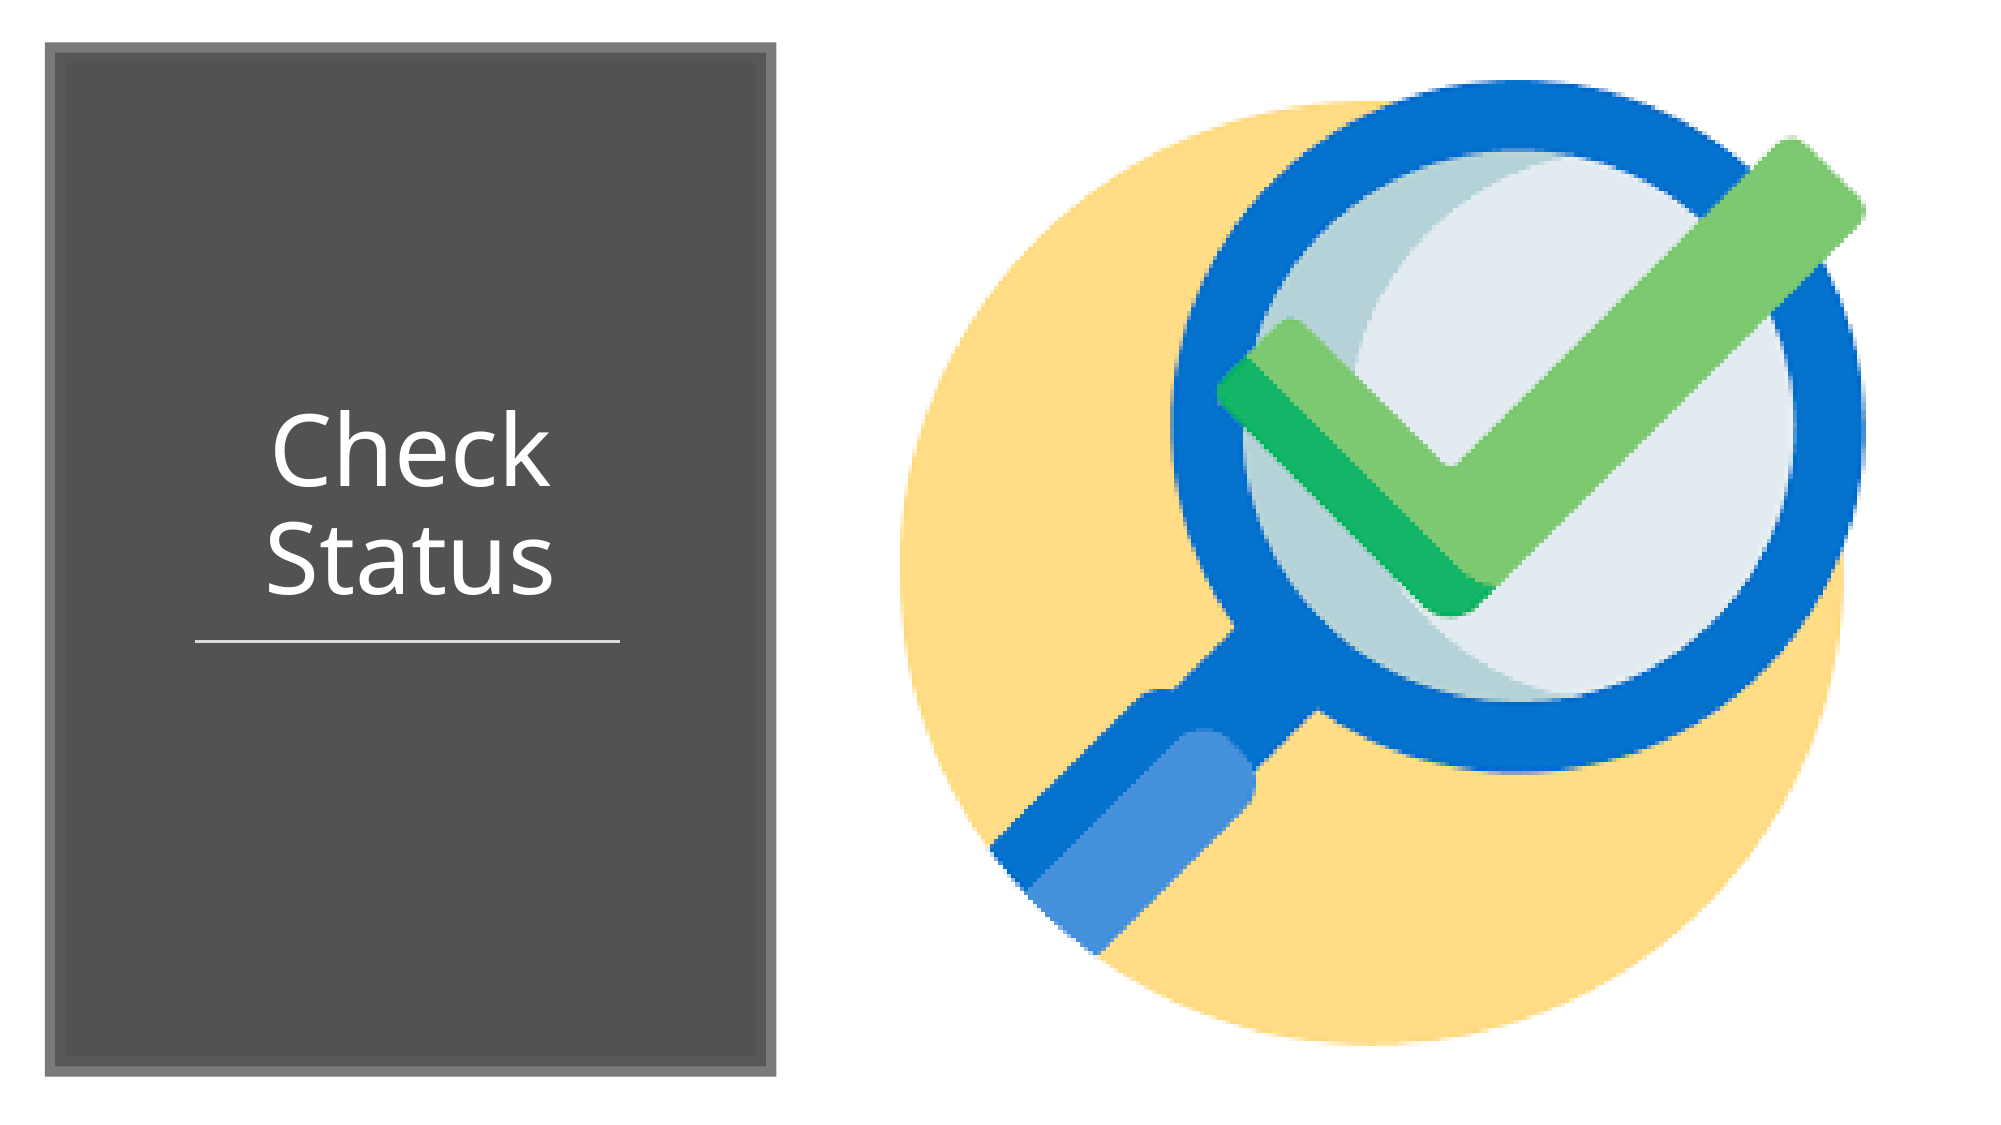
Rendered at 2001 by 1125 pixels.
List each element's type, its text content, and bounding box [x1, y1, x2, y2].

text_box [54, 52, 767, 1067]
title Check Status [110, 149, 711, 624]
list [900, 80, 1866, 1046]
